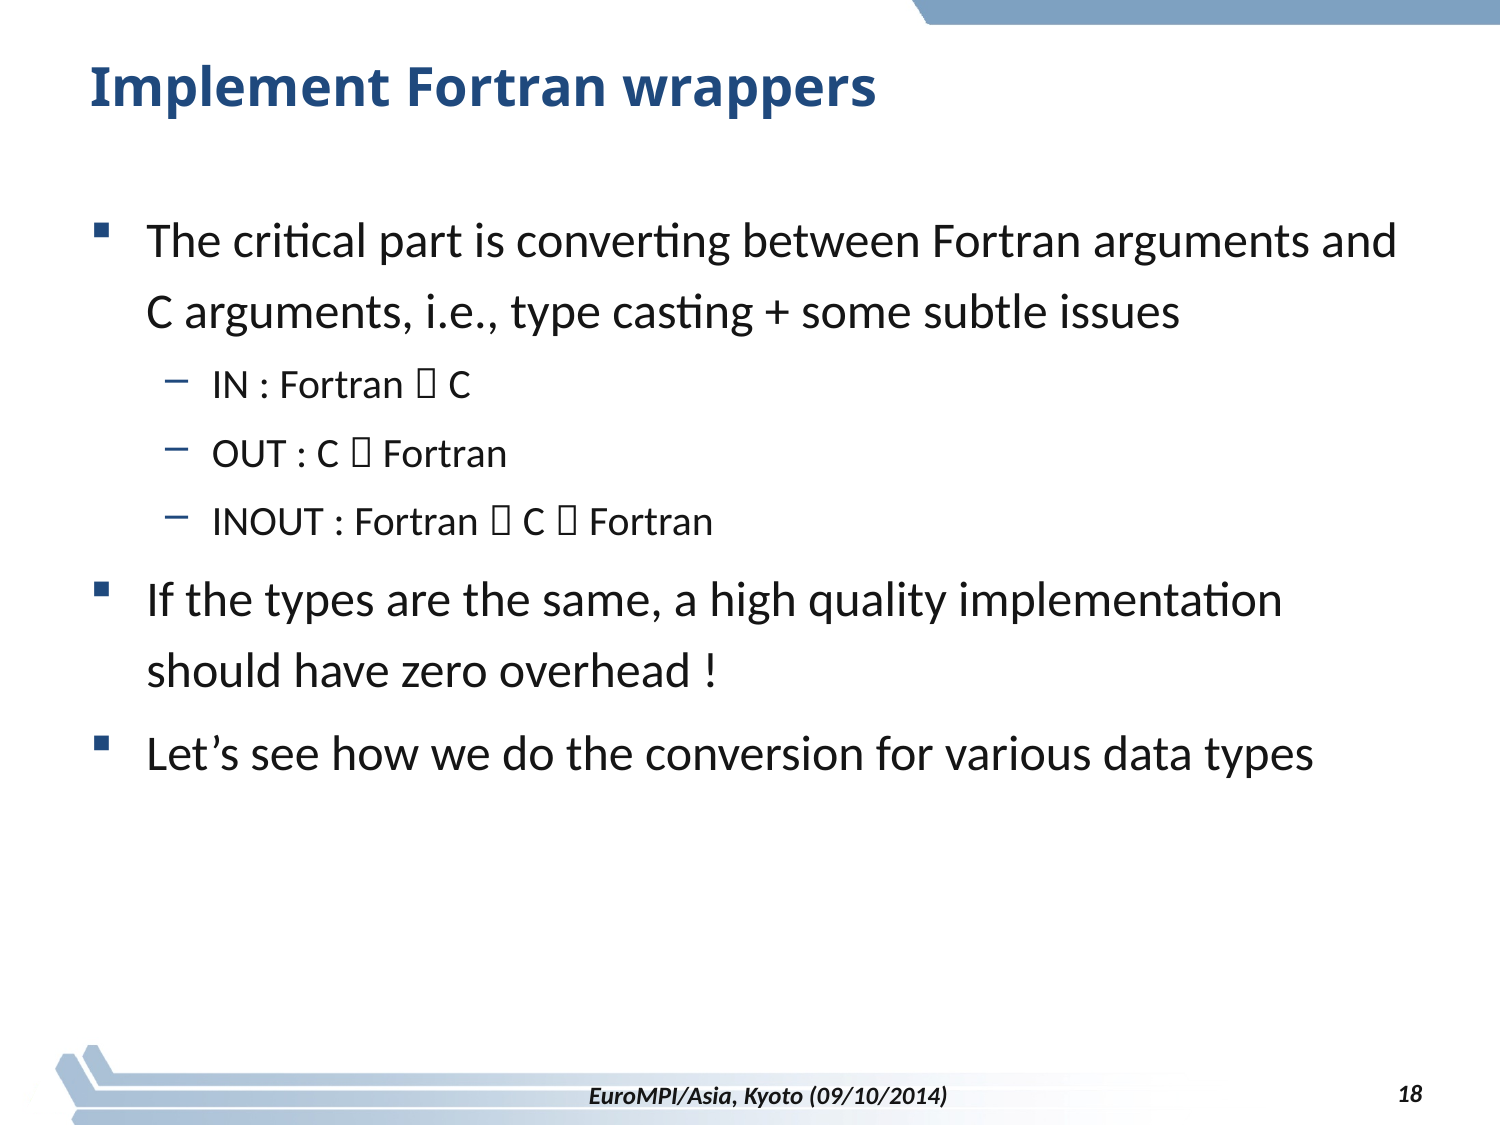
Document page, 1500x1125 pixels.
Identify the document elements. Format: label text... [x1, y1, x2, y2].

footer EuroMPI/Asia, Kyoto (09/10/2014) [324, 1074, 1213, 1116]
slide_number 18 [1275, 1072, 1438, 1113]
picture [0, 1037, 1500, 1125]
picture [0, 0, 1500, 26]
list The critical part is converting between Fortran arguments and C arguments, i.e., type casting + some subtle issues IN : Fortran  C OUT : C  Fortran INOUT : Fortran  C  Fortran If the types are the same, a high quality implementation should have zero overhead ! Let’s see how we do the conversion for various data types [74, 187, 1426, 1038]
title Implement Fortran wrappers [74, 44, 1426, 176]
